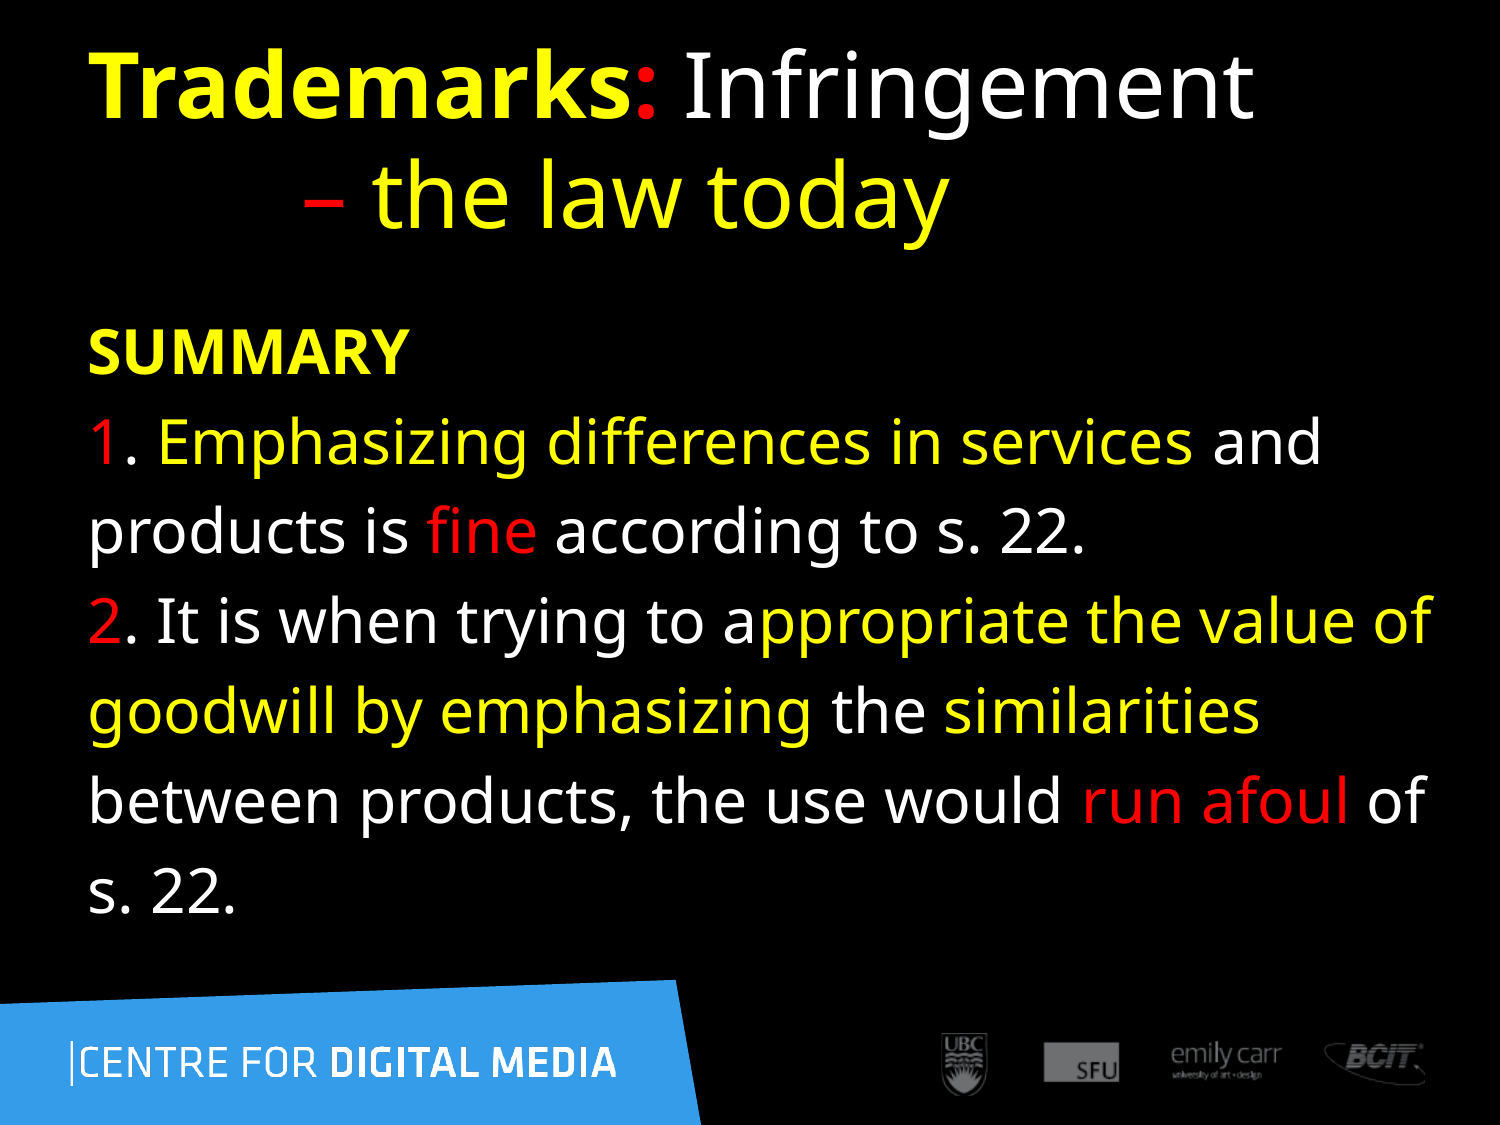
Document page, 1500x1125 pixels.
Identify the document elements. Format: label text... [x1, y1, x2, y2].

title Trademarks: Infringement – the law today [75, 18, 1465, 256]
list SUMMARY 1. Emphasizing differences in services and products is fine according to s. 22. 2. It is when trying to appropriate the value of goodwill by emphasizing the similarities between products, the use would run afoul of s. 22. [75, 284, 1485, 964]
